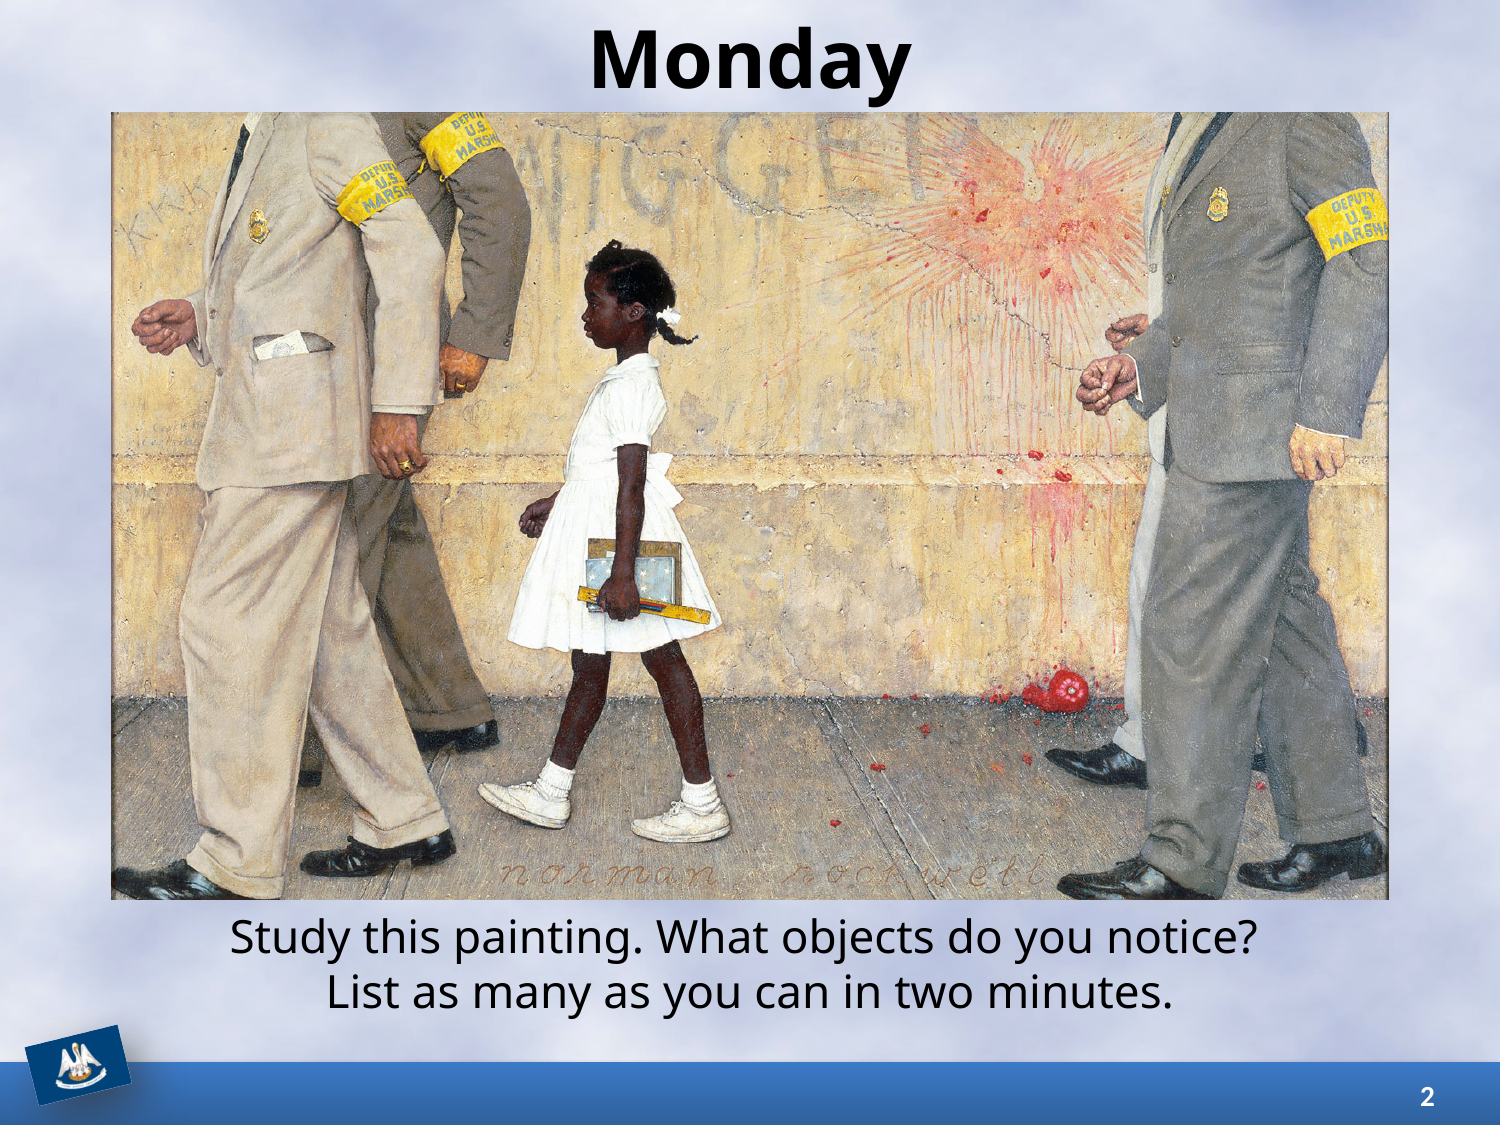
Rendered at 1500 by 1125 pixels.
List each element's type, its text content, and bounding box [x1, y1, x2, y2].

slide_number 2 [1100, 1065, 1450, 1125]
title Monday [75, 0, 1425, 113]
list Study this painting. What objects do you notice? List as many as you can in two minutes. [24, 900, 1475, 1038]
picture [0, 0, 1500, 1105]
